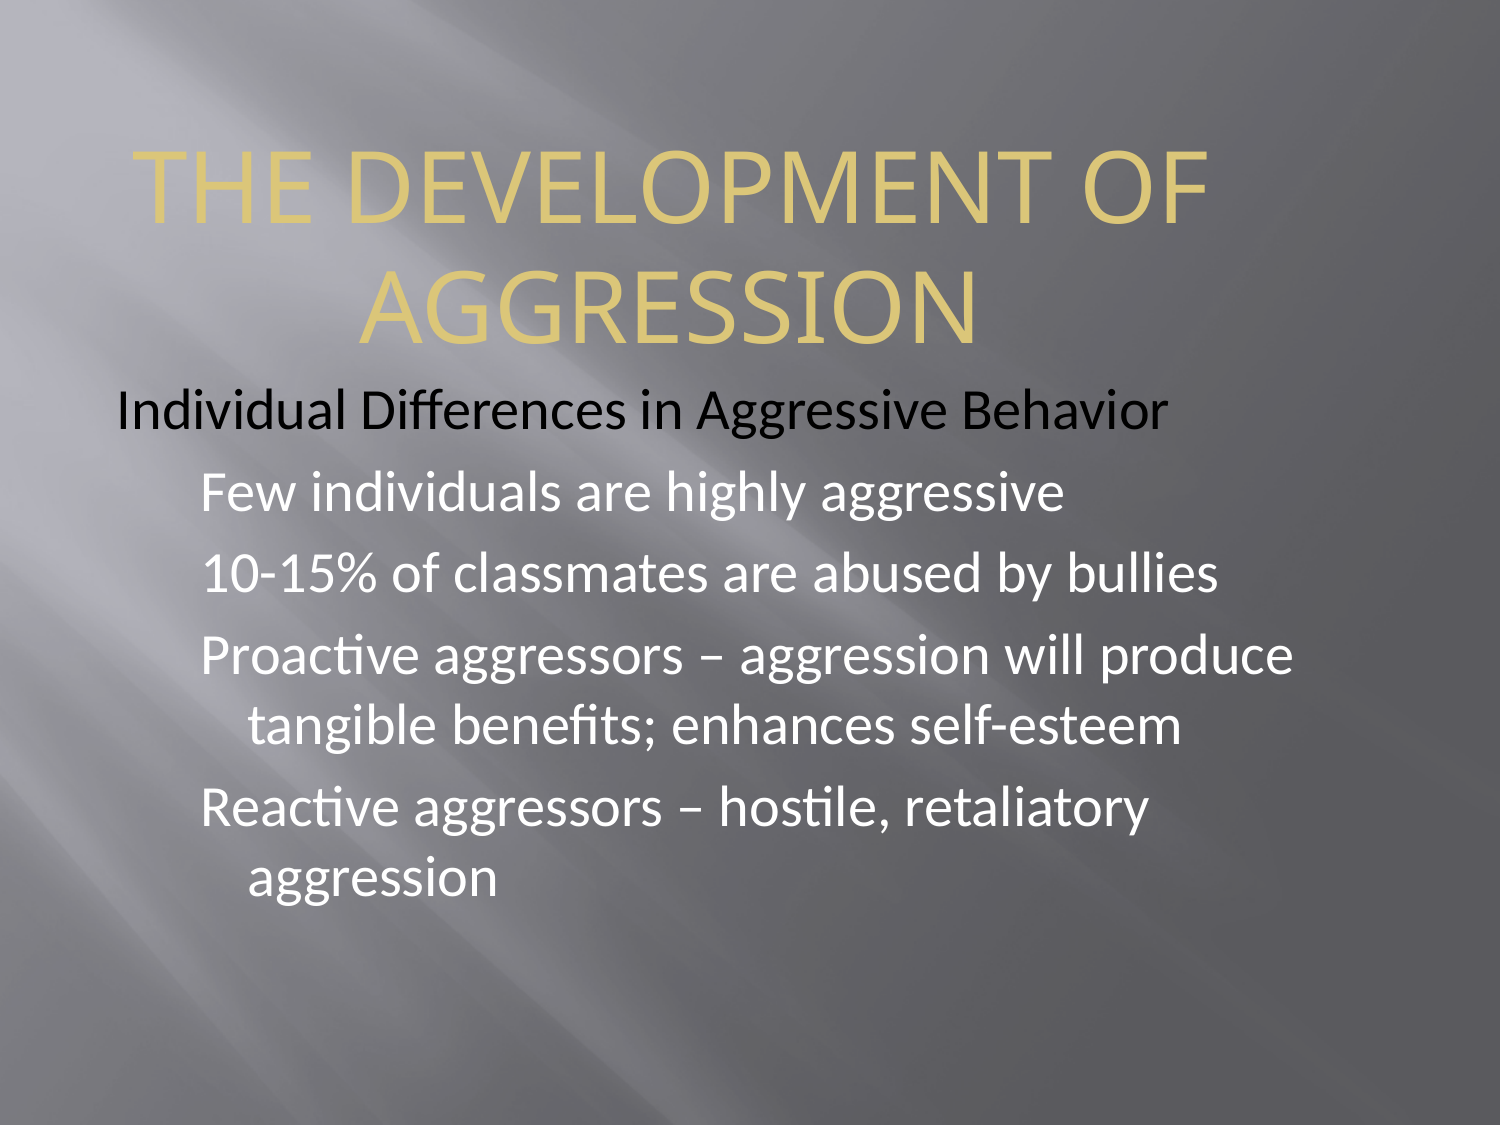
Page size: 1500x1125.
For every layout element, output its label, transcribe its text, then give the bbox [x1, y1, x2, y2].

title THE DEVELOPMENT OF AGGRESSION [89, 99, 1253, 363]
list Individual Differences in Aggressive Behavior Few individuals are highly aggressive 10-15% of classmates are abused by bullies Proactive aggressors – aggression will produce tangible benefits; enhances self-esteem Reactive aggressors – hostile, retaliatory aggression [89, 363, 1426, 1088]
